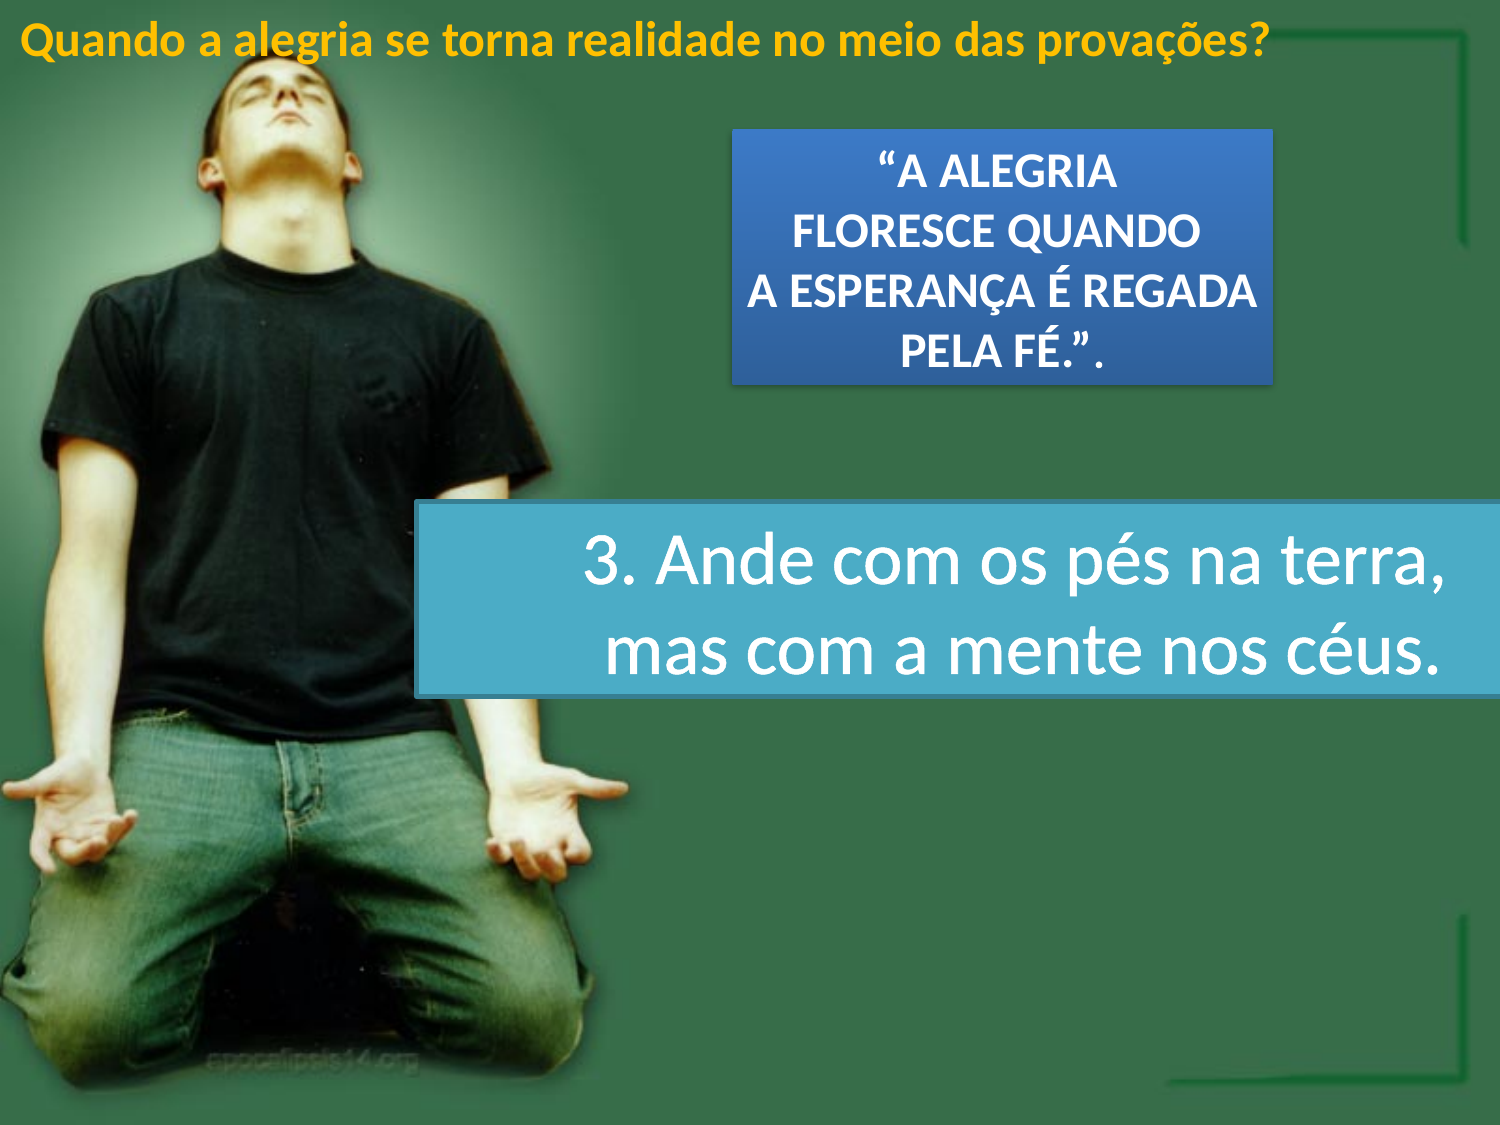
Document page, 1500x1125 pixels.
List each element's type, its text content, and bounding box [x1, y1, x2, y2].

picture [0, 0, 1500, 1125]
text_box Quando a alegria se torna realidade no meio das provações? [5, 0, 1288, 75]
text_box “A ALEGRIA FLORESCE QUANDO A ESPERANÇA É REGADA PELA FÉ.”. [732, 129, 1273, 385]
text_box 3. Ande com os pés na terra, mas com a mente nos céus. [414, 499, 1500, 699]
